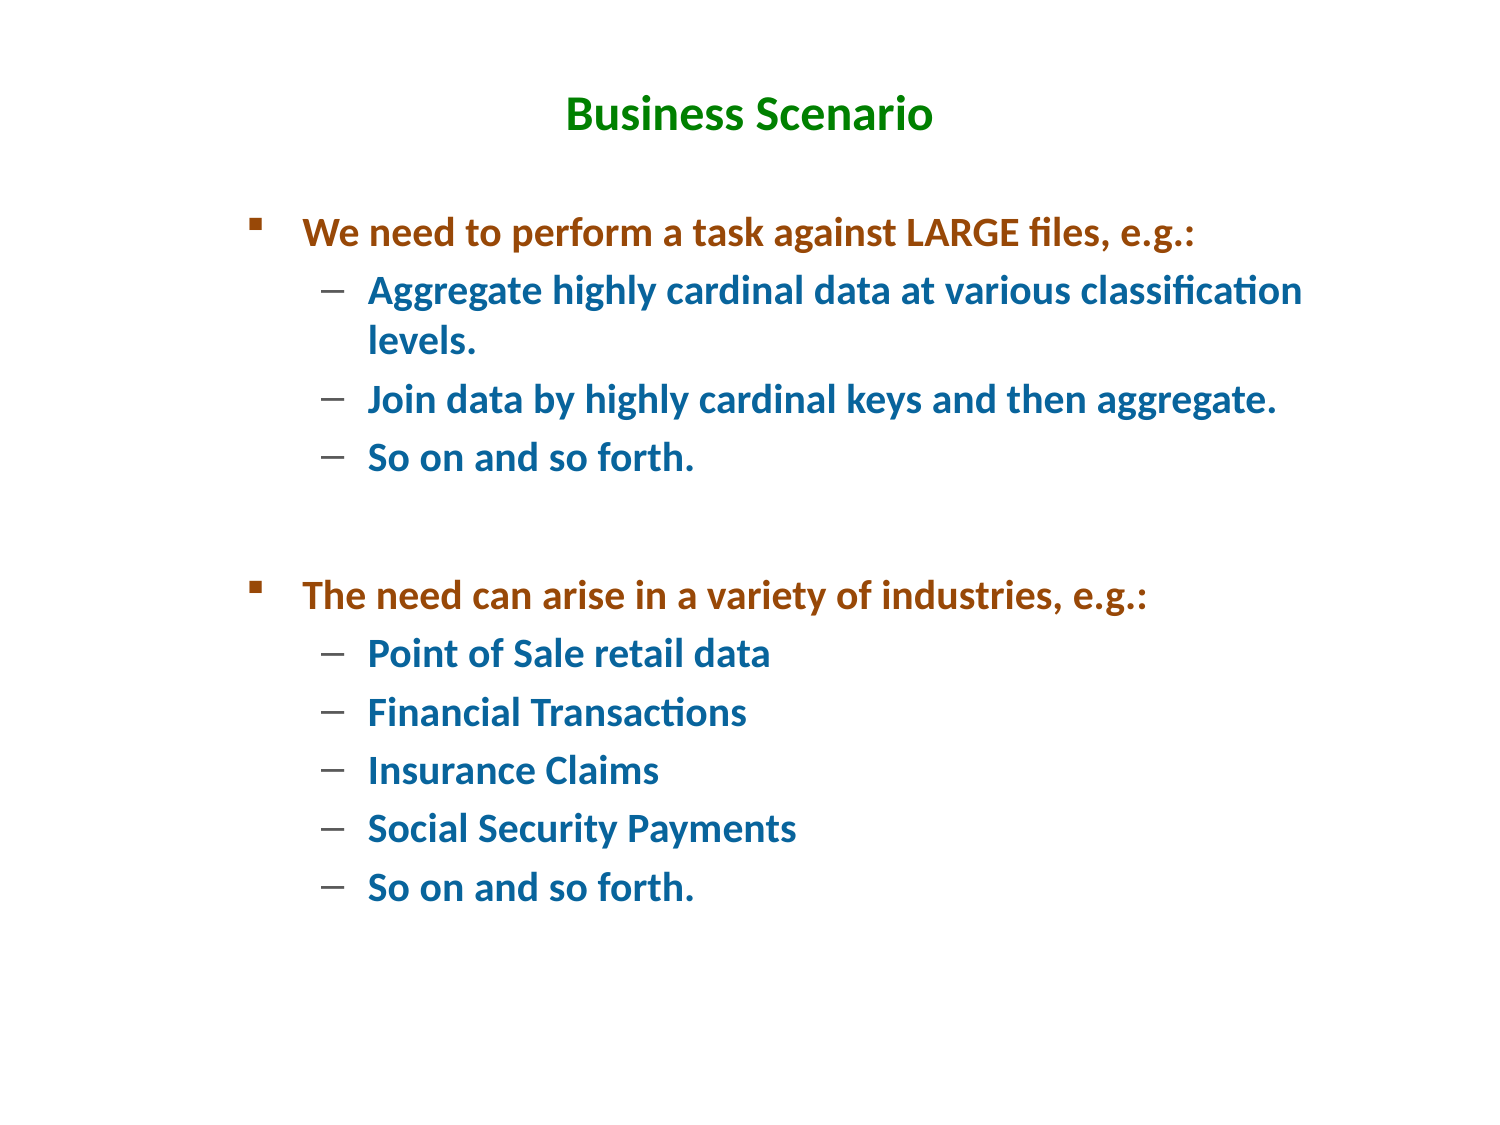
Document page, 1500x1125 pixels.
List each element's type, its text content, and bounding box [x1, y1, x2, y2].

title Business Scenario [102, 60, 1398, 161]
list We need to perform a task against LARGE files, e.g.: Aggregate highly cardinal data at various classification levels. Join data by highly cardinal keys and then aggregate. So on and so forth. The need can arise in a variety of industries, e.g.: Point of Sale retail data Financial Transactions Insurance Claims Social Security Payments So on and so forth. [231, 197, 1341, 1018]
